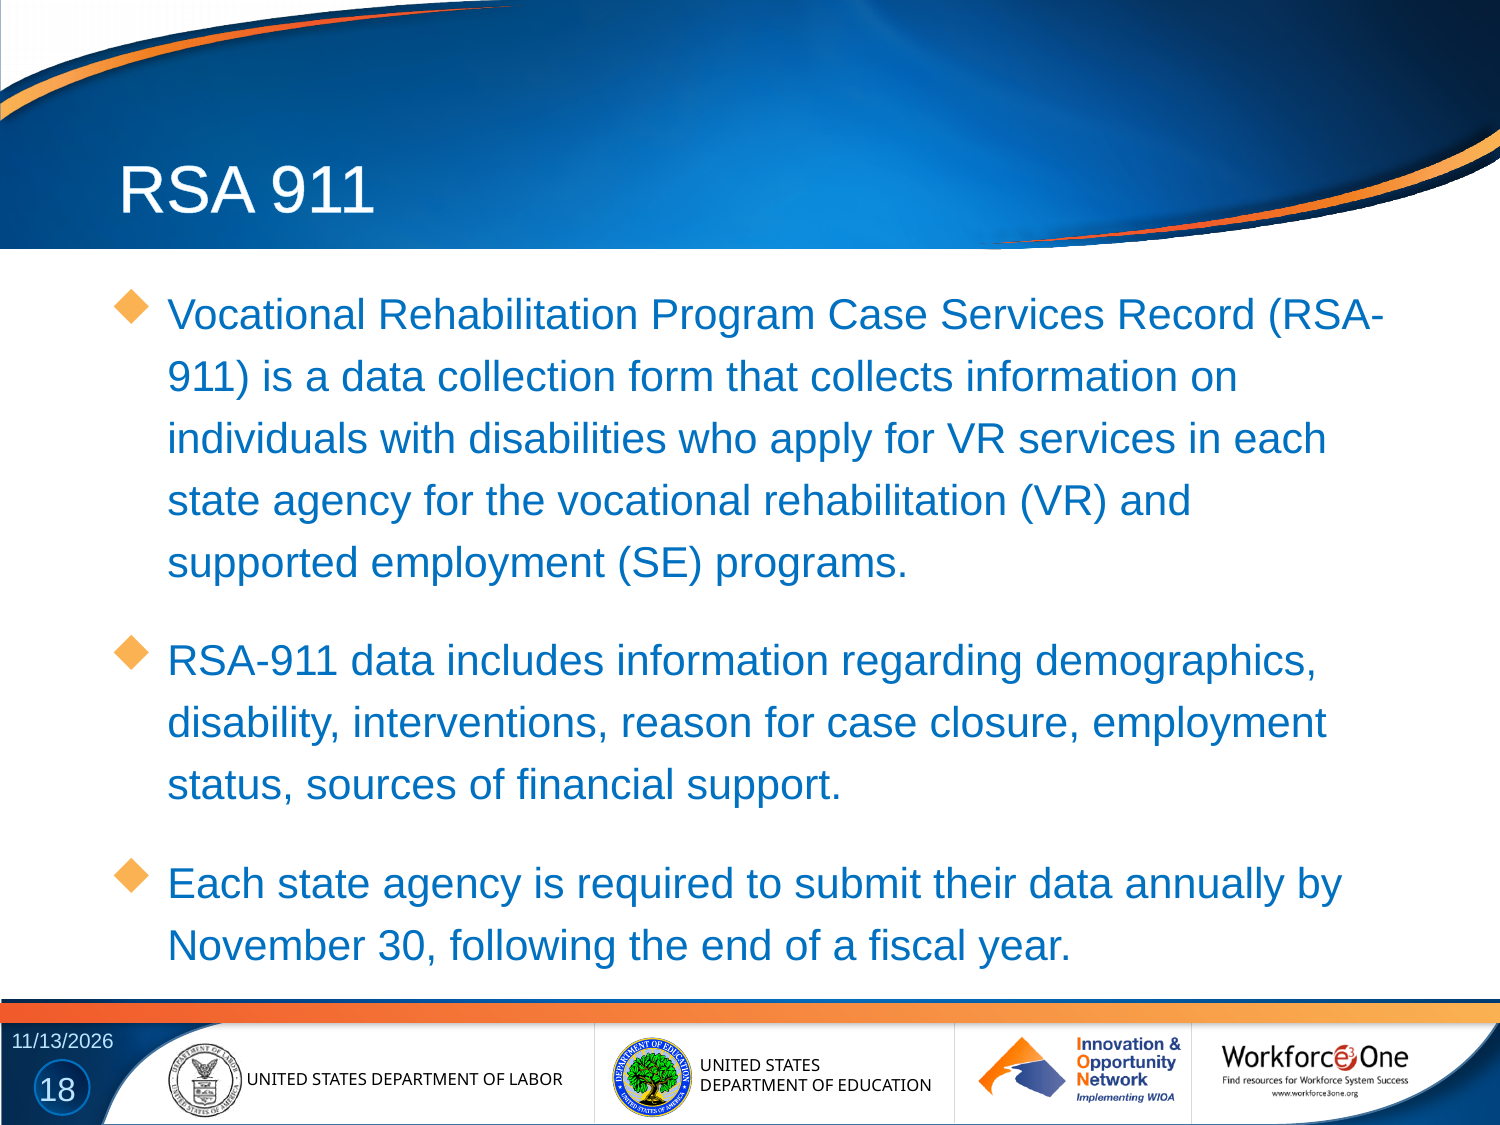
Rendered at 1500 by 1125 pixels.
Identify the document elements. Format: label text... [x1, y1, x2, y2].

list Vocational Rehabilitation Program Case Services Record (RSA-911) is a data collection form that collects information on individuals with disabilities who apply for VR services in each state agency for the vocational rehabilitation (VR) and supported employment (SE) programs. RSA-911 data includes information regarding demographics, disability, interventions, reason for case closure, employment status, sources of financial support. Each state agency is required to submit their data annually by November 30, following the end of a fiscal year. [95, 268, 1405, 983]
picture [0, 0, 1500, 250]
picture [977, 1036, 1182, 1103]
picture [2, 1023, 248, 1125]
title RSA 911 [103, 55, 1397, 235]
picture [2, 999, 1499, 1003]
picture [1206, 1025, 1499, 1125]
